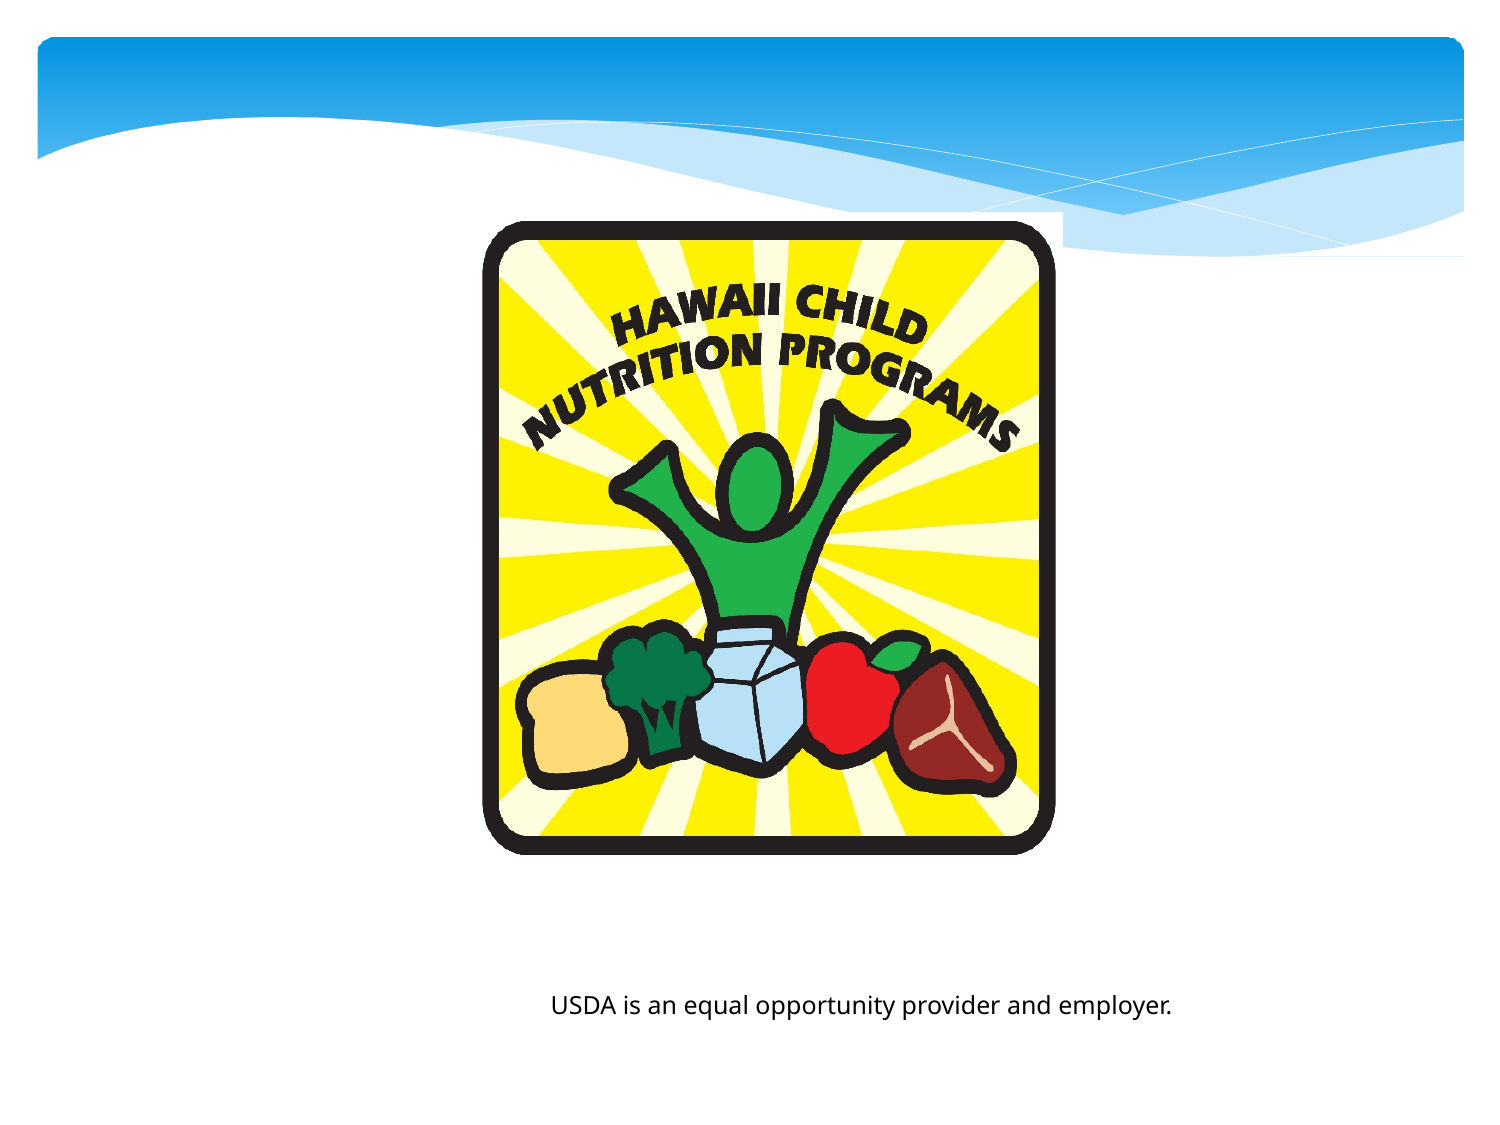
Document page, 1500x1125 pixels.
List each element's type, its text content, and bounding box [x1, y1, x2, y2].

picture [1455, 37, 1464, 49]
picture [651, 123, 1092, 195]
picture [37, 37, 48, 46]
picture [37, 67, 1464, 201]
picture [1041, 183, 1179, 214]
picture [474, 212, 1063, 863]
text_box USDA is an equal opportunity provider and employer. [99, 749, 1425, 1050]
